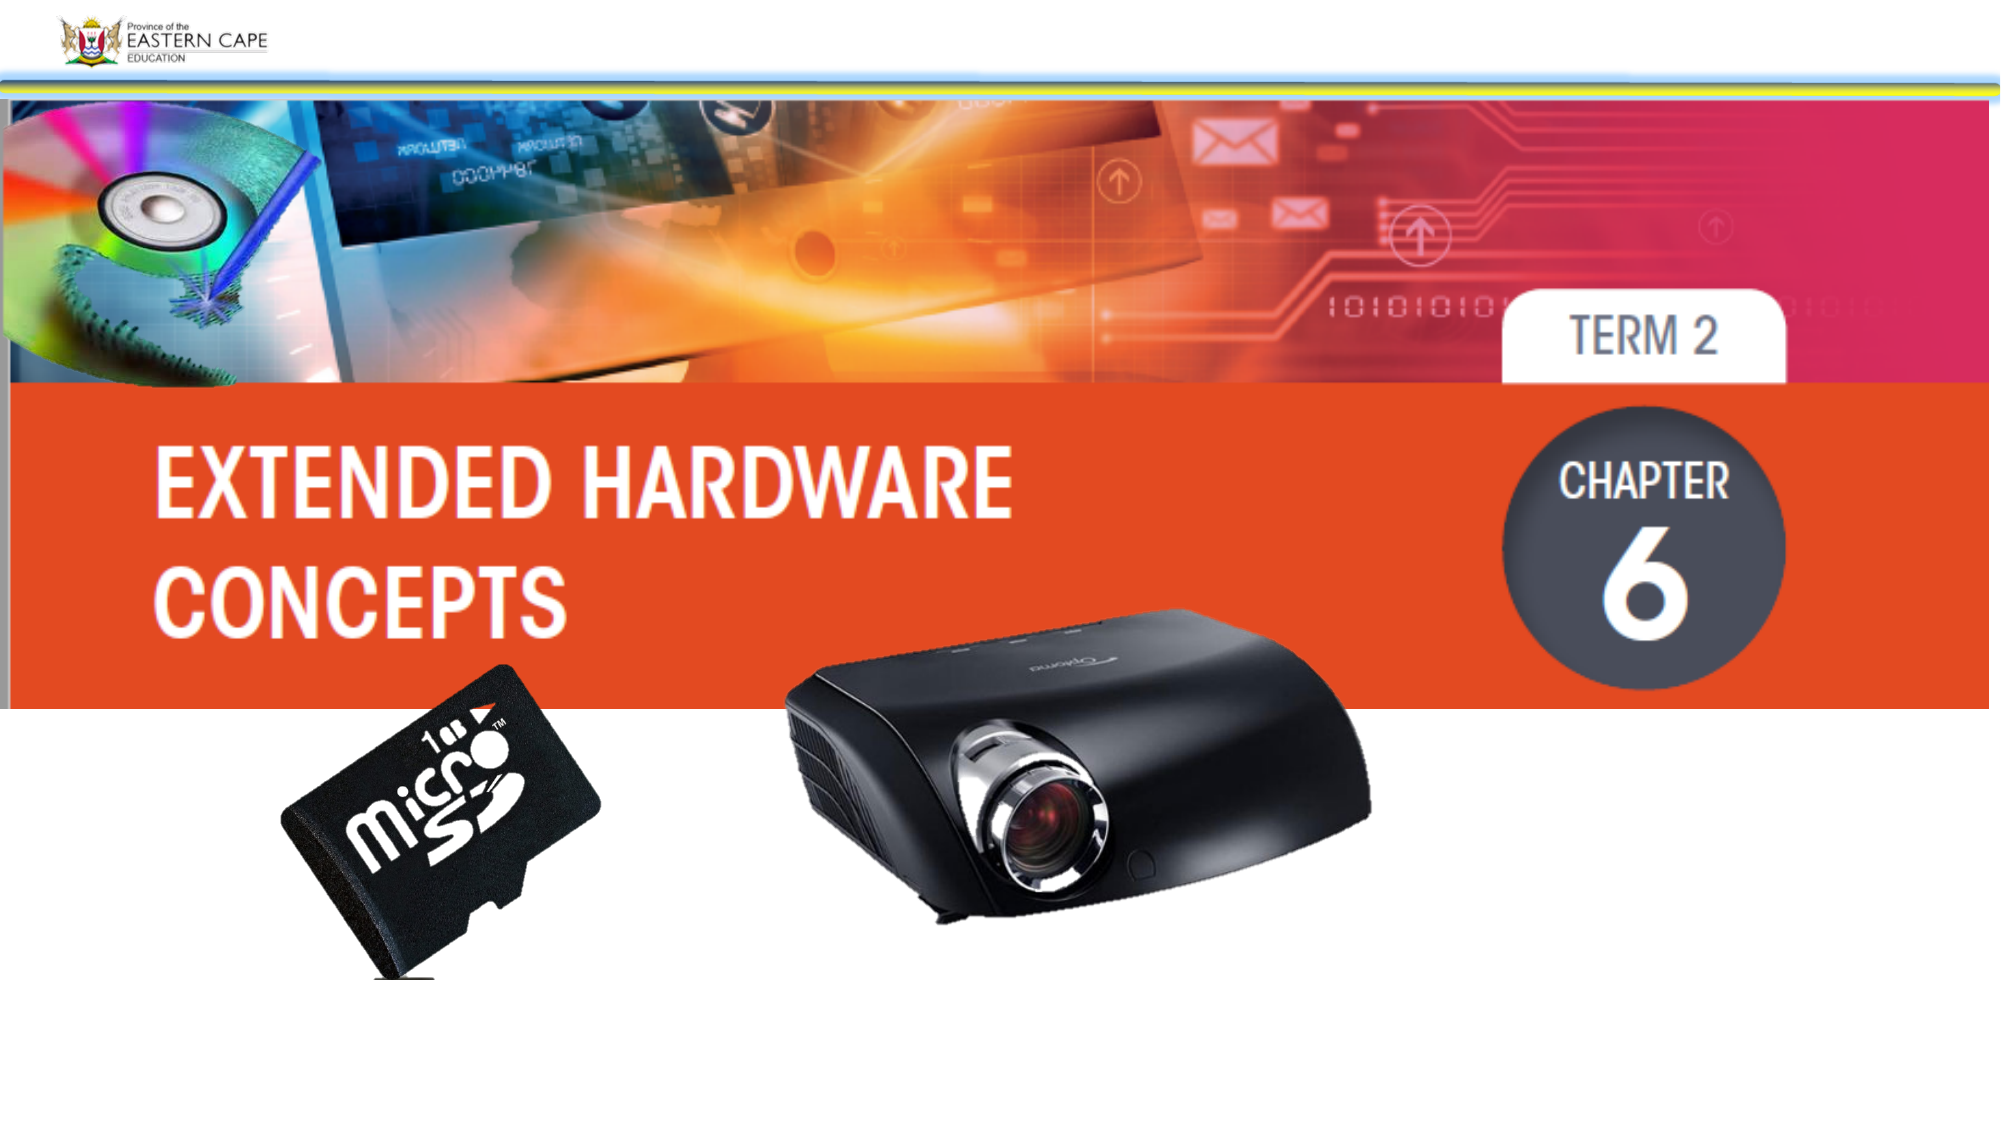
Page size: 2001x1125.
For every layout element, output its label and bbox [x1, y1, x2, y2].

picture [0, 0, 2001, 413]
list [0, 99, 1989, 709]
picture [274, 662, 614, 980]
picture [772, 463, 1381, 1072]
